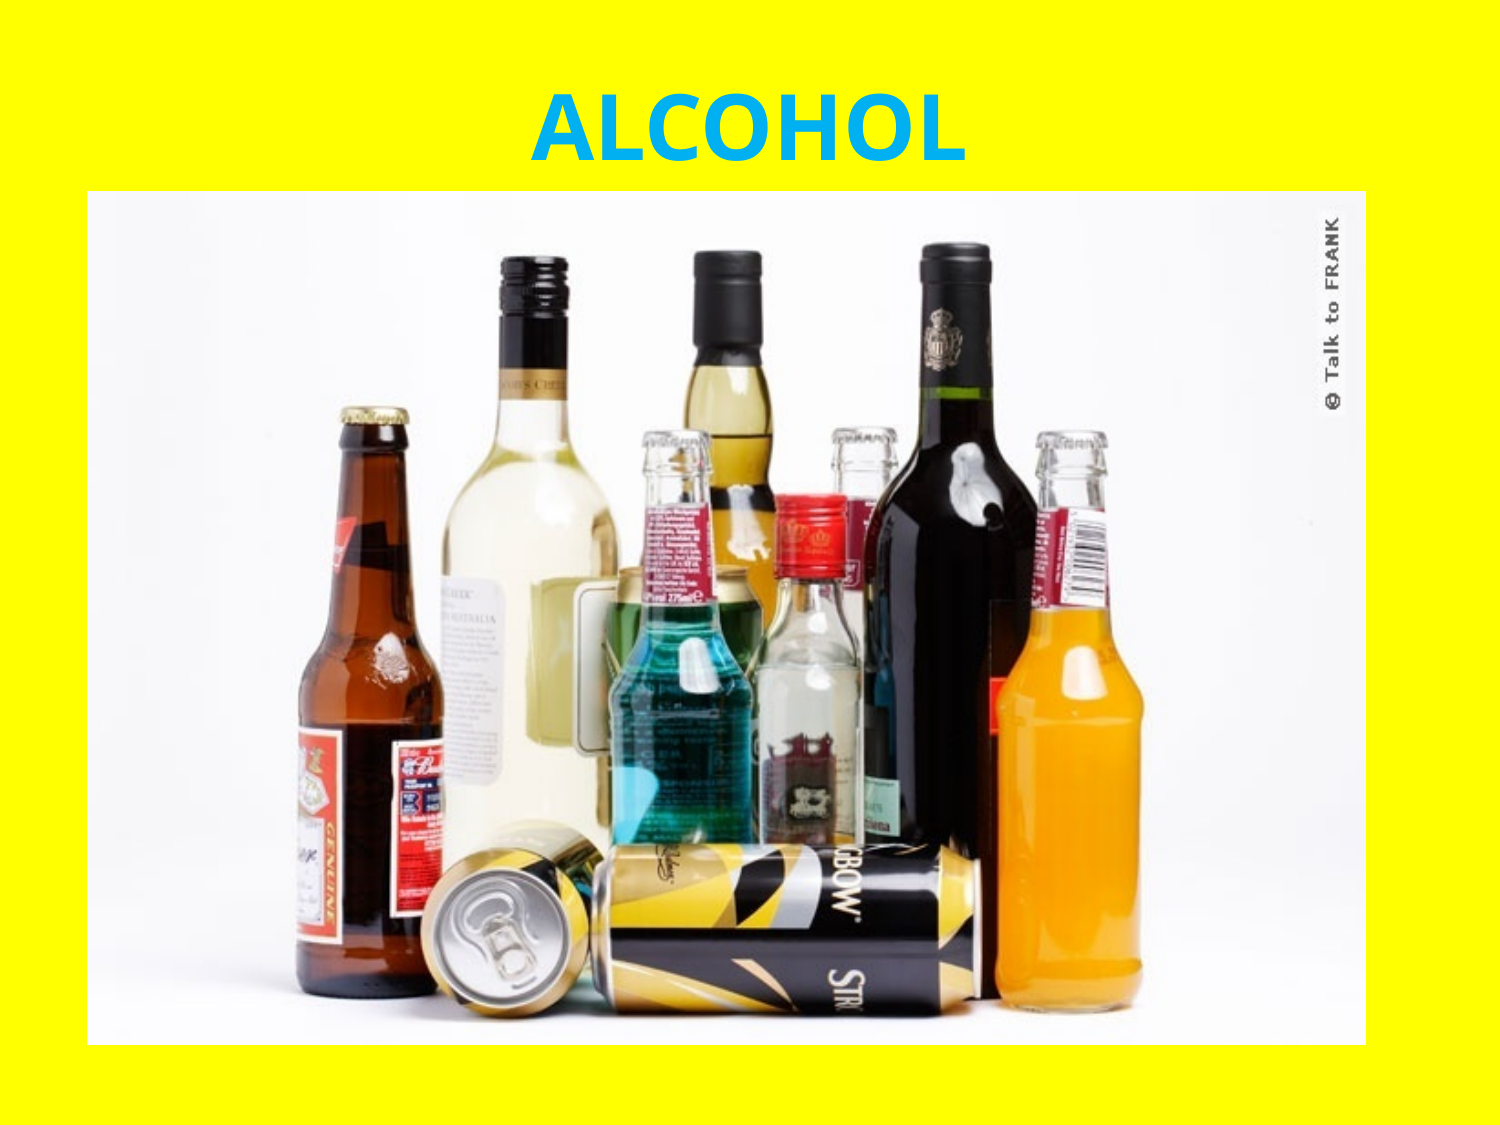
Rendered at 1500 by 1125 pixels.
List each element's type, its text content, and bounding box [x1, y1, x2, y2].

title ALCOHOL [112, 3, 1388, 245]
picture [87, 191, 1366, 1045]
